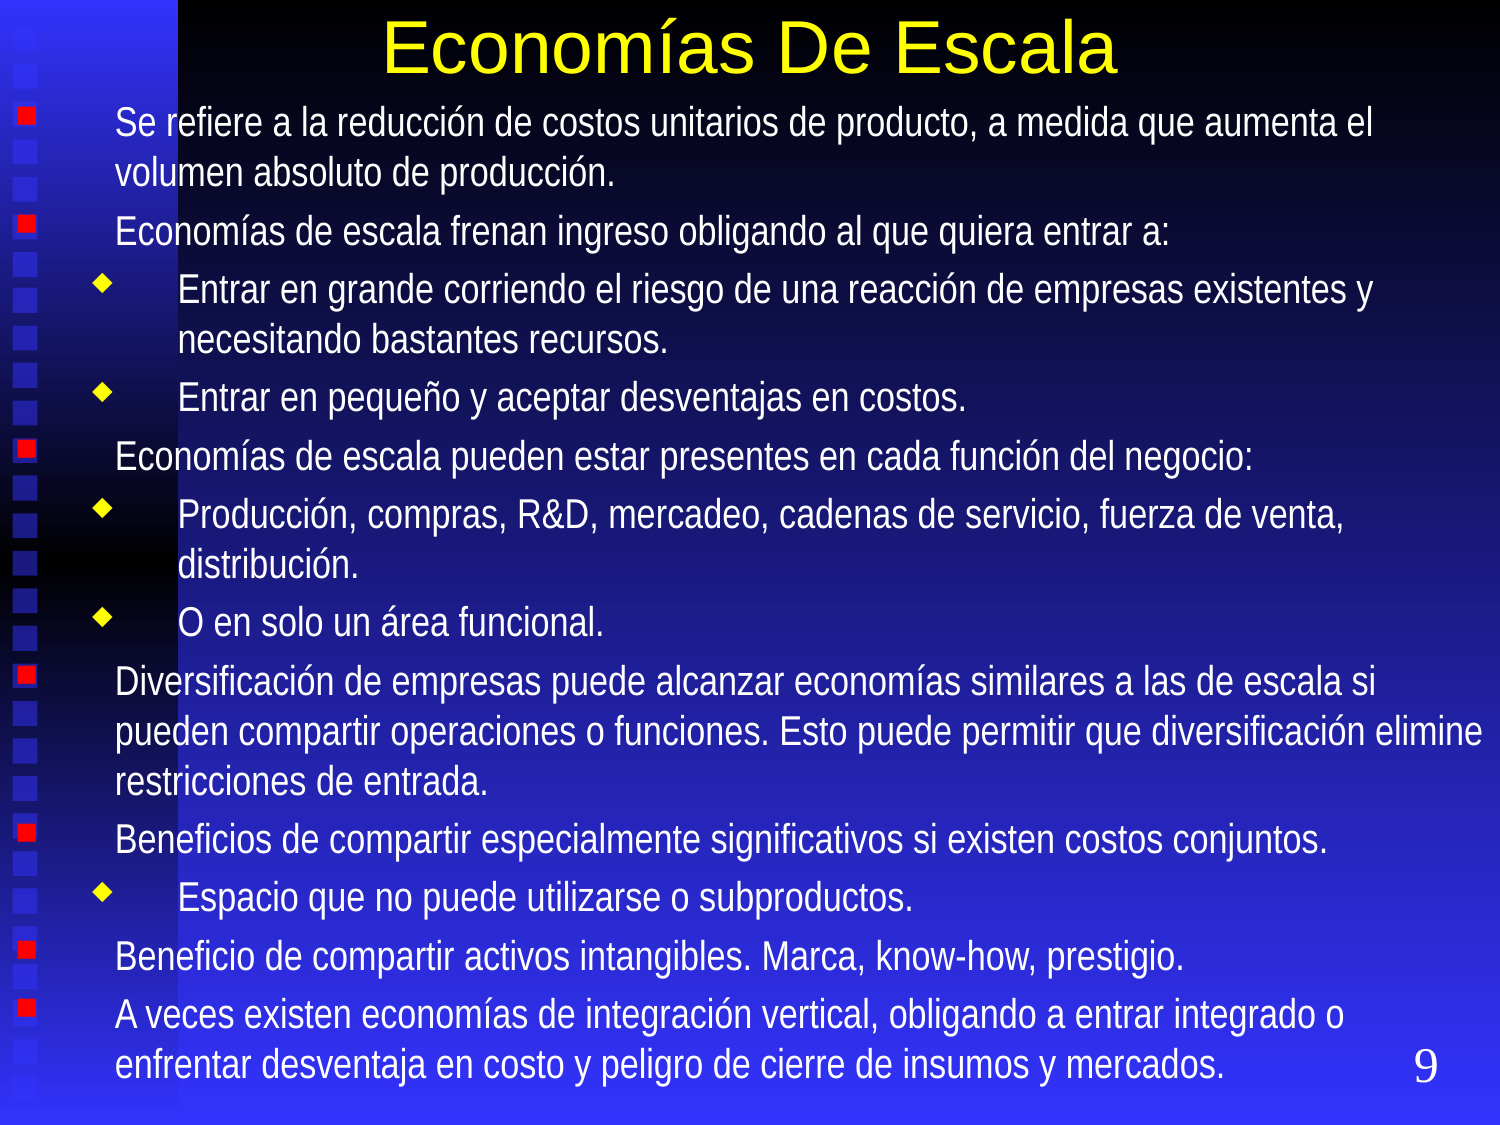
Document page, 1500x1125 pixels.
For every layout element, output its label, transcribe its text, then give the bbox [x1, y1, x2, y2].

text_box 9 [1399, 1024, 1454, 1100]
title Economías De Escala [0, 0, 1500, 87]
list Se refiere a la reducción de costos unitarios de producto, a medida que aumenta el volumen absoluto de producción. Economías de escala frenan ingreso obligando al que quiera entrar a: Entrar en grande corriendo el riesgo de una reacción de empresas existentes y necesitando bastantes recursos. Entrar en pequeño y aceptar desventajas en costos. Economías de escala pueden estar presentes en cada función del negocio: Producción, compras, R&D, mercadeo, cadenas de servicio, fuerza de venta, distribución. O en solo un área funcional. Diversificación de empresas puede alcanzar economías similares a las de escala si pueden compartir operaciones o funciones. Esto puede permitir que diversificación elimine restricciones de entrada. Beneficios de compartir especialmente significativos si existen costos conjuntos. Espacio que no puede utilizarse o subproductos. Beneficio de compartir activos intangibles. Marca, know-how, prestigio. A veces existen economías de integración vertical, obligando a entrar integrado o enfrentar desventaja en costo y peligro de cierre de insumos y mercados. [0, 87, 1500, 1125]
